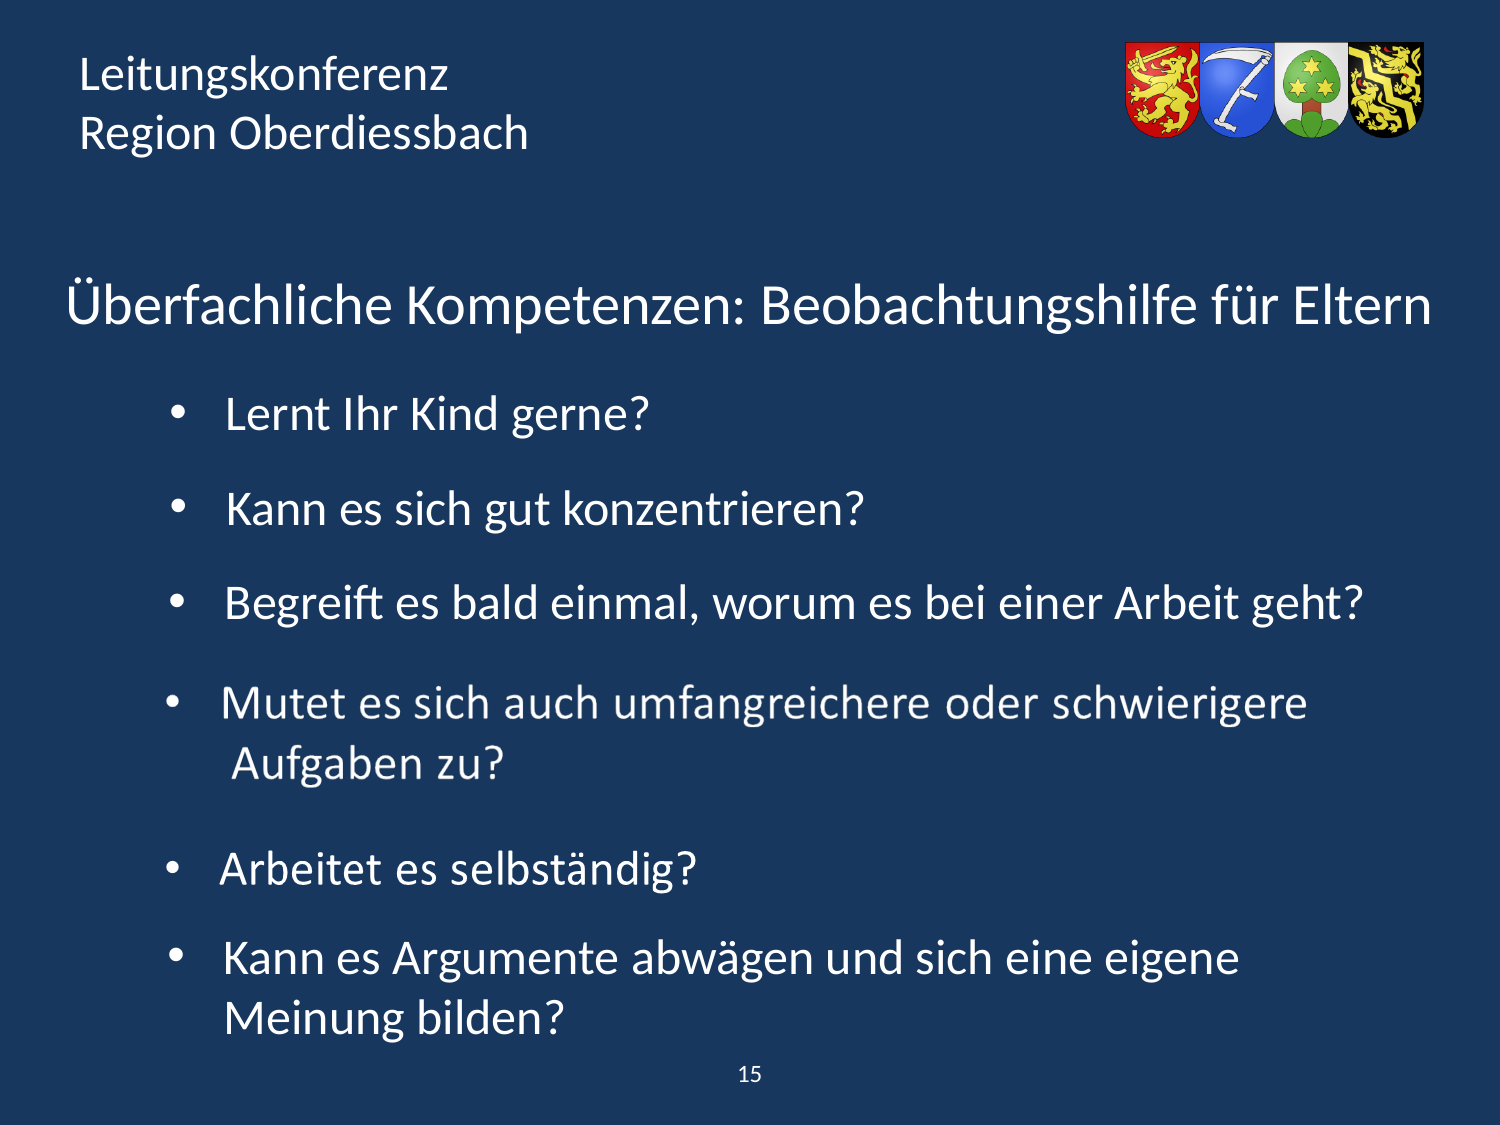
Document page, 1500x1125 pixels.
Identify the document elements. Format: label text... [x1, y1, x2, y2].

text_box Überfachliche Kompetenzen: Beobachtungshilfe für Eltern [50, 259, 1450, 344]
footer 15 [512, 1052, 988, 1103]
picture [1125, 42, 1424, 138]
picture [135, 656, 1340, 929]
text_box Kann es sich gut konzentrieren? [154, 467, 883, 543]
text_box Begreift es bald einmal, worum es bei einer Arbeit geht? [153, 562, 1382, 638]
text_box Kann es Argumente abwägen und sich eine eigene Meinung bilden? [152, 916, 1267, 1052]
text_box Lernt Ihr Kind gerne? [154, 373, 667, 449]
